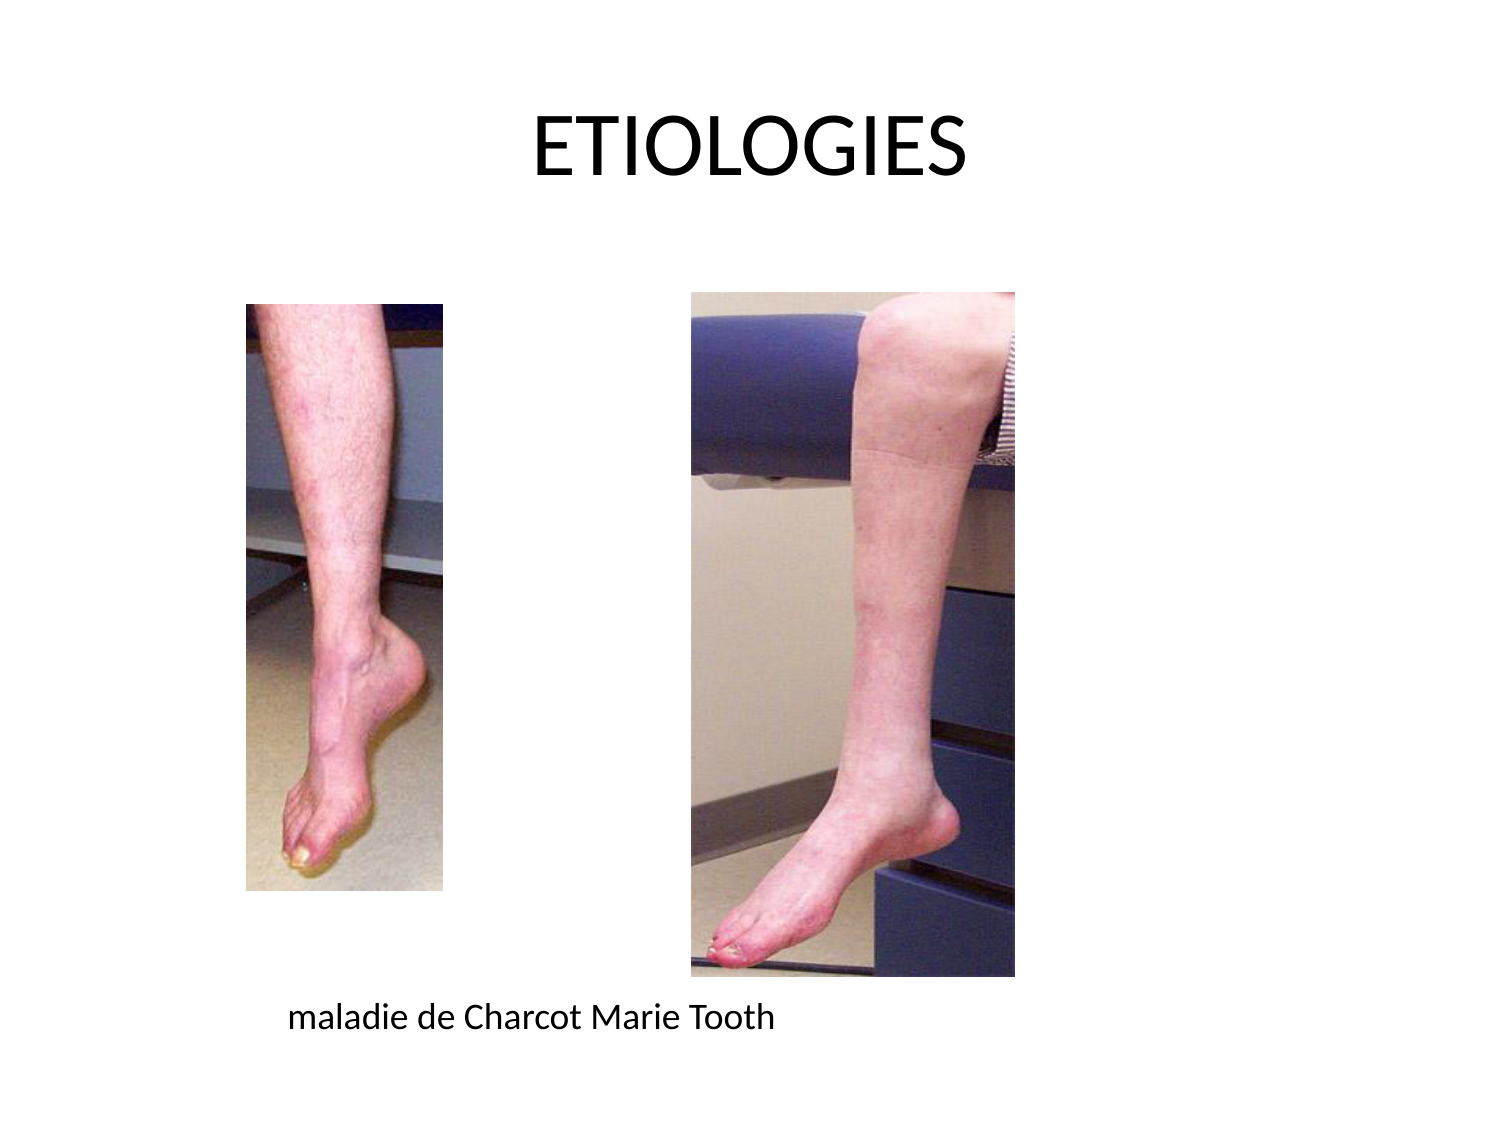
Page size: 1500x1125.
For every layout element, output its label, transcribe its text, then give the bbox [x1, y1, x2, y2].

title ETIOLOGIES [75, 45, 1425, 233]
picture [245, 304, 444, 891]
text_box maladie de Charcot Marie Tooth [272, 984, 792, 1045]
picture [691, 292, 1016, 977]
